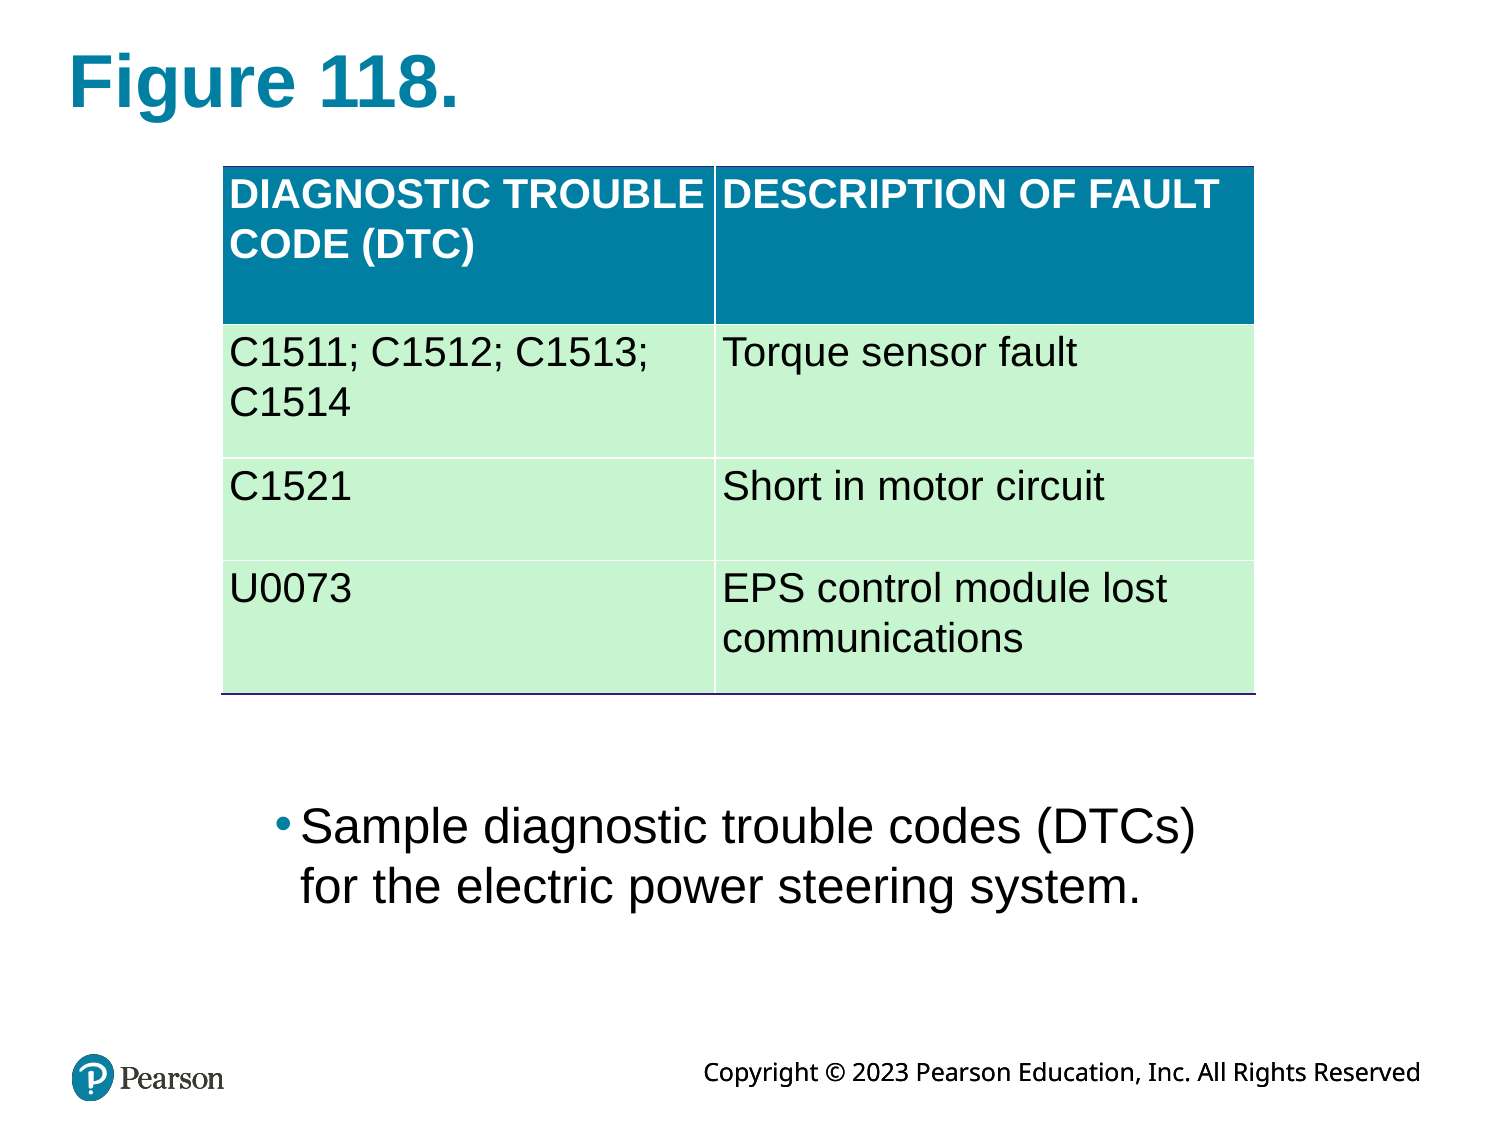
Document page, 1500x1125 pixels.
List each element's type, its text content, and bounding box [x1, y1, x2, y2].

table_cell U0073 [223, 561, 714, 693]
table_header DESCRIPTION OF FAULT [716, 167, 1254, 324]
table_header DIAGNOSTIC TROUBLE CODE (DTC) [223, 167, 714, 324]
table_cell Torque sensor fault [716, 325, 1254, 457]
picture [98, 1054, 224, 1101]
table_cell Short in motor circuit [716, 459, 1254, 560]
list Sample diagnostic trouble codes (DTCs) for the electric power steering system. [258, 785, 1255, 933]
picture [80, 1063, 106, 1088]
table_cell EPS control module lost communications [716, 561, 1254, 693]
picture [72, 1088, 83, 1101]
table_cell C1511; C1512; C1513; C1514 [223, 325, 714, 457]
title Figure 118. [68, 24, 1418, 131]
picture [72, 1054, 87, 1070]
table_cell C1521 [223, 459, 714, 560]
